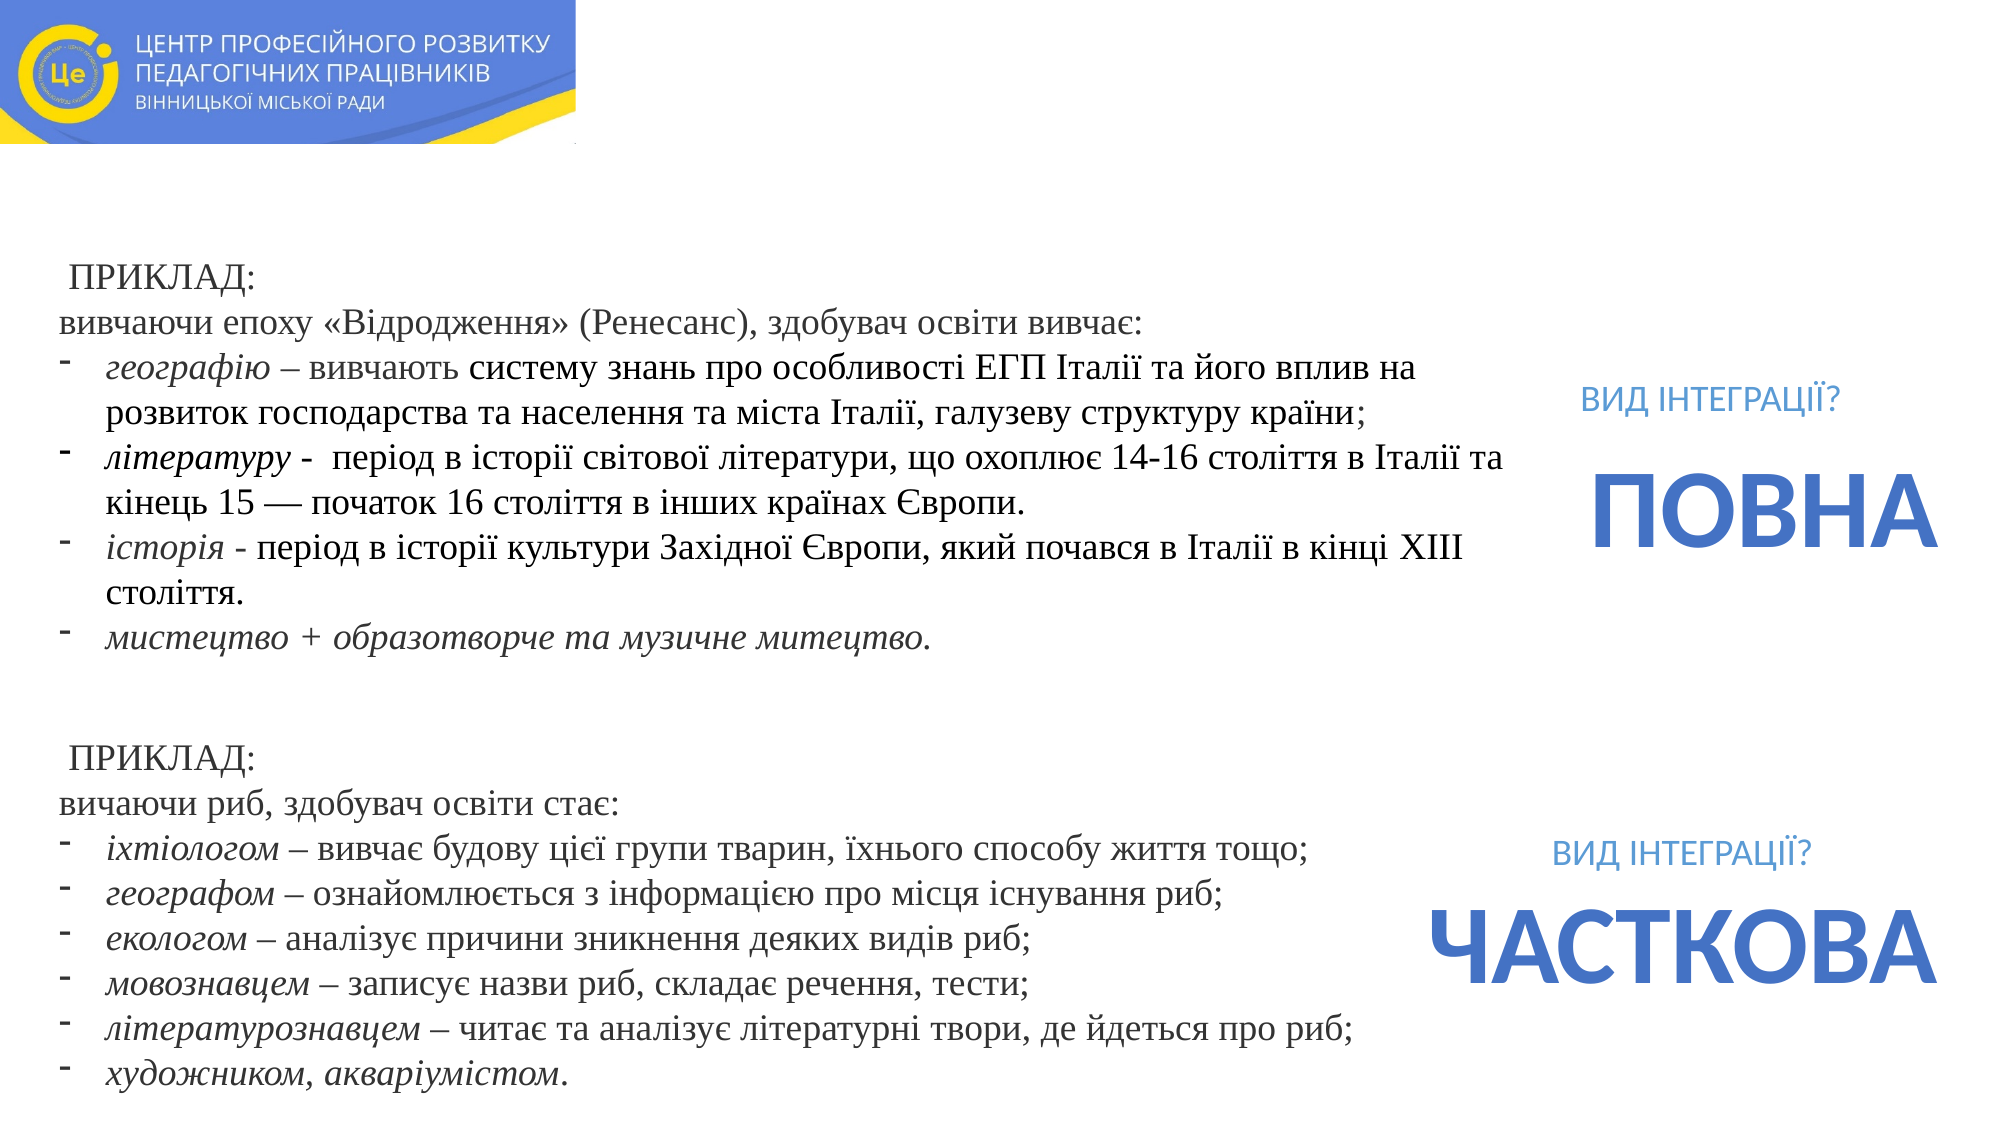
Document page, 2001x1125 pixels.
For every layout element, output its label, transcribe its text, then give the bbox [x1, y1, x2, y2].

text_box ПРИКЛАД: вивчаючи епоху «Відродження» (Ренесанс), здобувач освіти вивчає: географію – вивчають систему знань про особливості ЕГП Італії та його вплив на розвиток господарства та населення та міста Італії, галузеву структуру країни; літературу - період в історії світової літератури, що охоплює 14-16 століття в Італії та кінець 15 — початок 16 століття в інших країнах Європи. історія - період в історії культури Західної Європи, який почався в Італії в кінці XIII століття. мистецтво + образотворче та музичне митецтво. [44, 244, 1553, 665]
text_box ПРИКЛАД: вичаючи риб, здобувач освіти стає: іхтіологом – вивчає будову цієї групи тварин, їхнього способу життя тощо; географом – ознайомлюється з інформацією про місця існування риб; екологом – аналізує причини зникнення деяких видів риб; мовознавцем – записує назви риб, складає речення, тести; літературознавцем – читає та аналізує літературні твори, де йдеться про риб; художником, акваріумістом. [44, 725, 1956, 1101]
text_box ВИД ІНТЕГРАЦІЇ? [1536, 820, 1829, 881]
text_box ВИД ІНТЕГРАЦІЇ? [1565, 366, 1858, 427]
picture [0, 0, 576, 144]
text_box ЧАСТКОВА [1412, 863, 1954, 1014]
text_box ПОВНА [1574, 427, 1954, 578]
